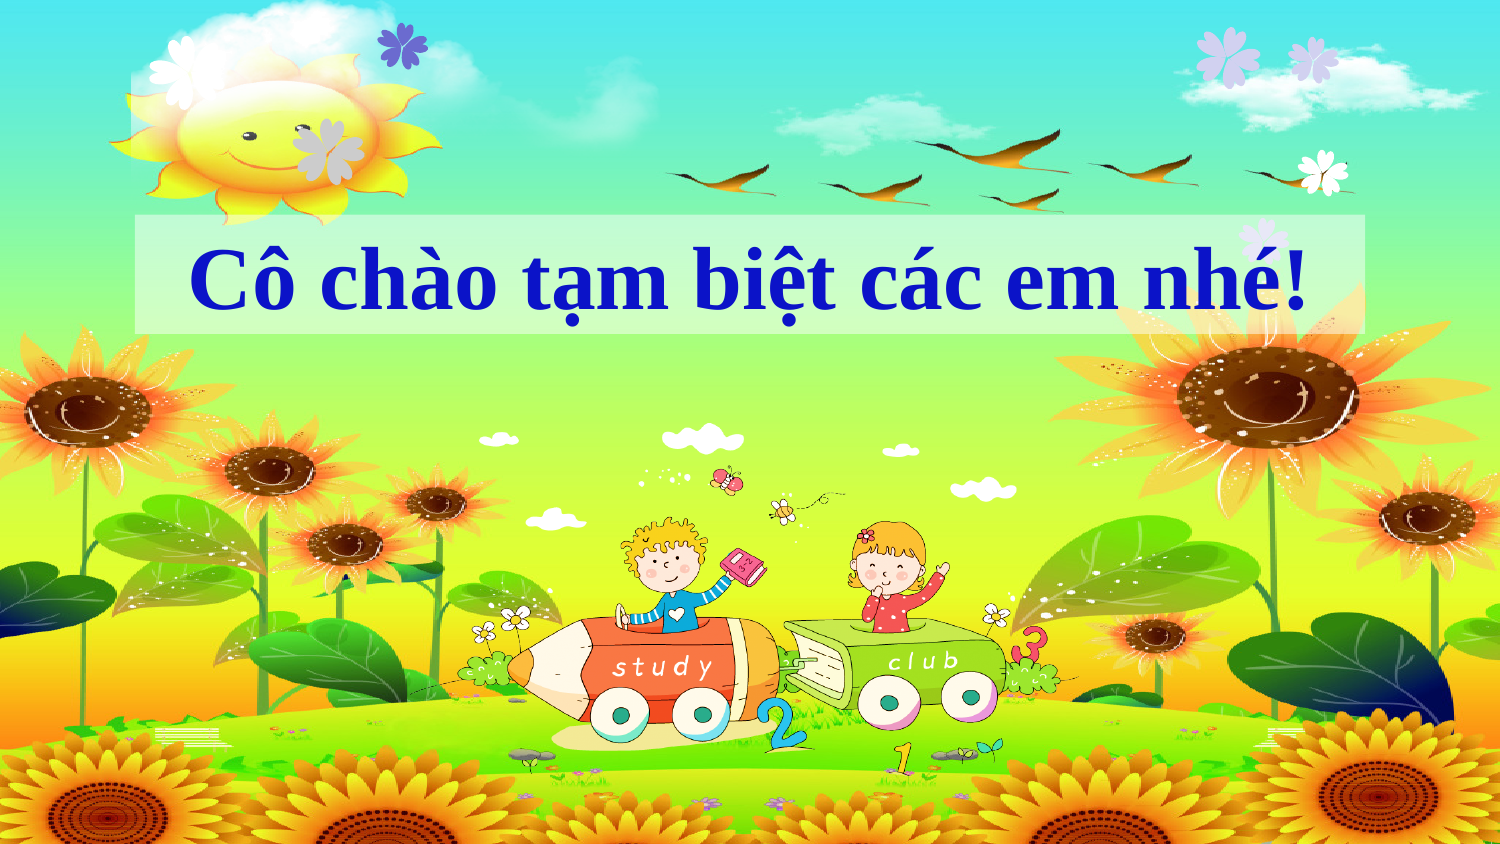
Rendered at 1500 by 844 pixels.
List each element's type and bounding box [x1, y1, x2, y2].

text_box [291, 118, 366, 184]
text_box [1287, 36, 1340, 83]
text_box [376, 22, 429, 69]
text_box [148, 35, 230, 107]
text_box [1194, 26, 1262, 87]
text_box [1297, 149, 1350, 196]
picture [0, 0, 1500, 844]
text_box [1238, 217, 1291, 264]
